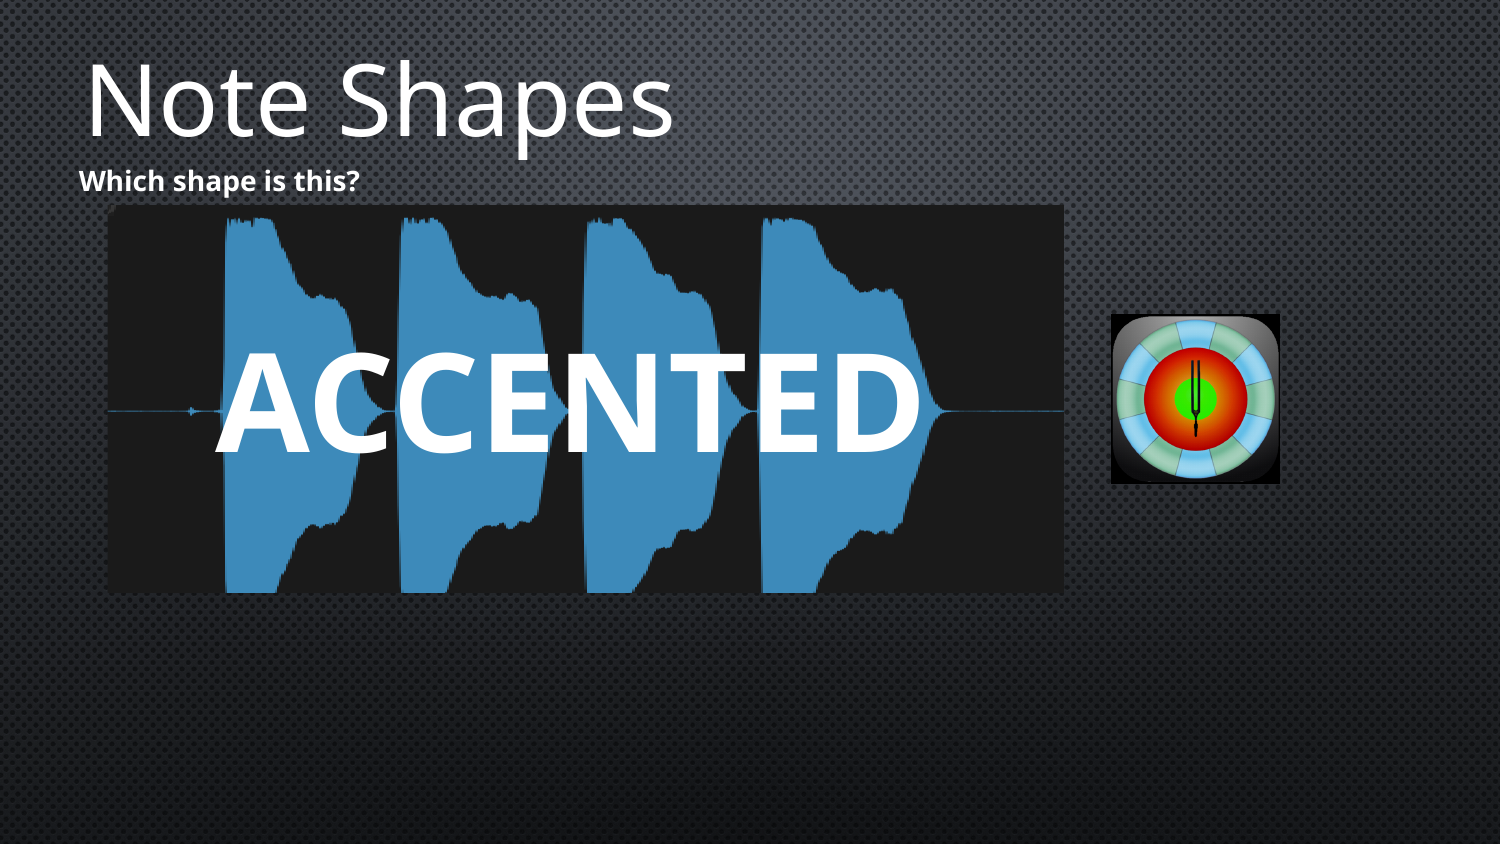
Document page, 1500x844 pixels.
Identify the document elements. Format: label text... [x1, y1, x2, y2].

picture [1110, 313, 1281, 484]
text_box Which shape is this? [64, 164, 376, 205]
picture [107, 204, 1065, 593]
text_box Note Shapes [10, 29, 751, 164]
